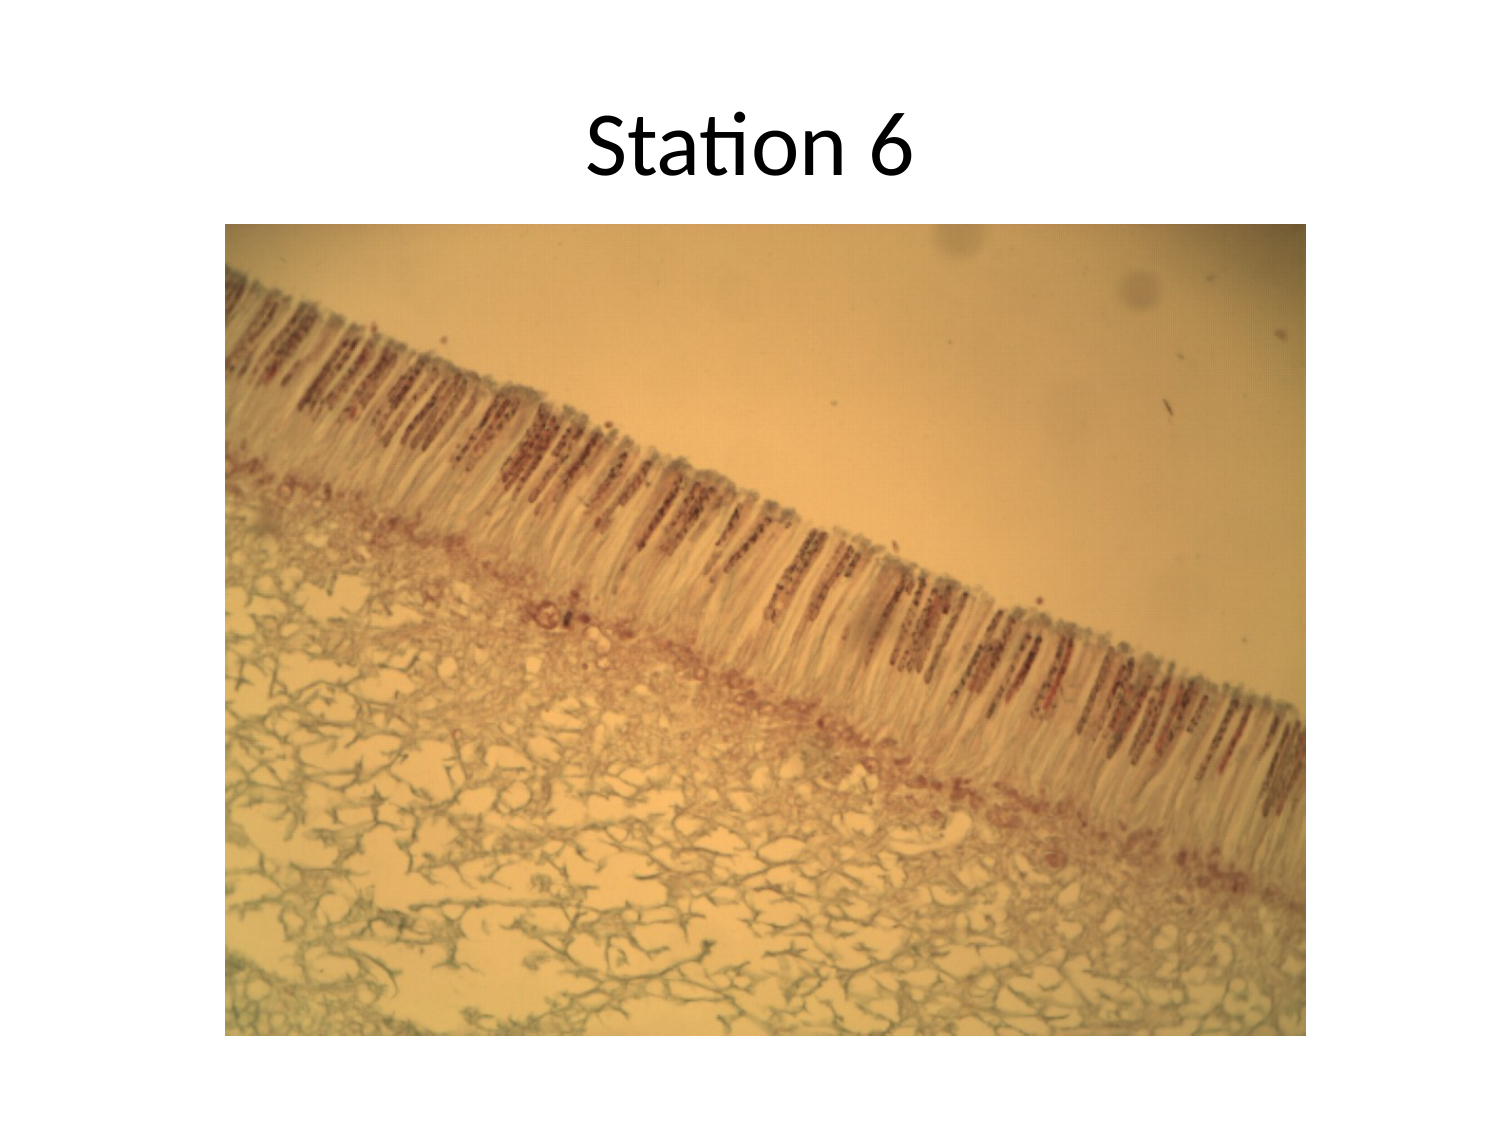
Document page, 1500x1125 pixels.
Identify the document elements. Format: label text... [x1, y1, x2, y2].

picture [224, 224, 1306, 1036]
title Station 6 [75, 45, 1425, 233]
